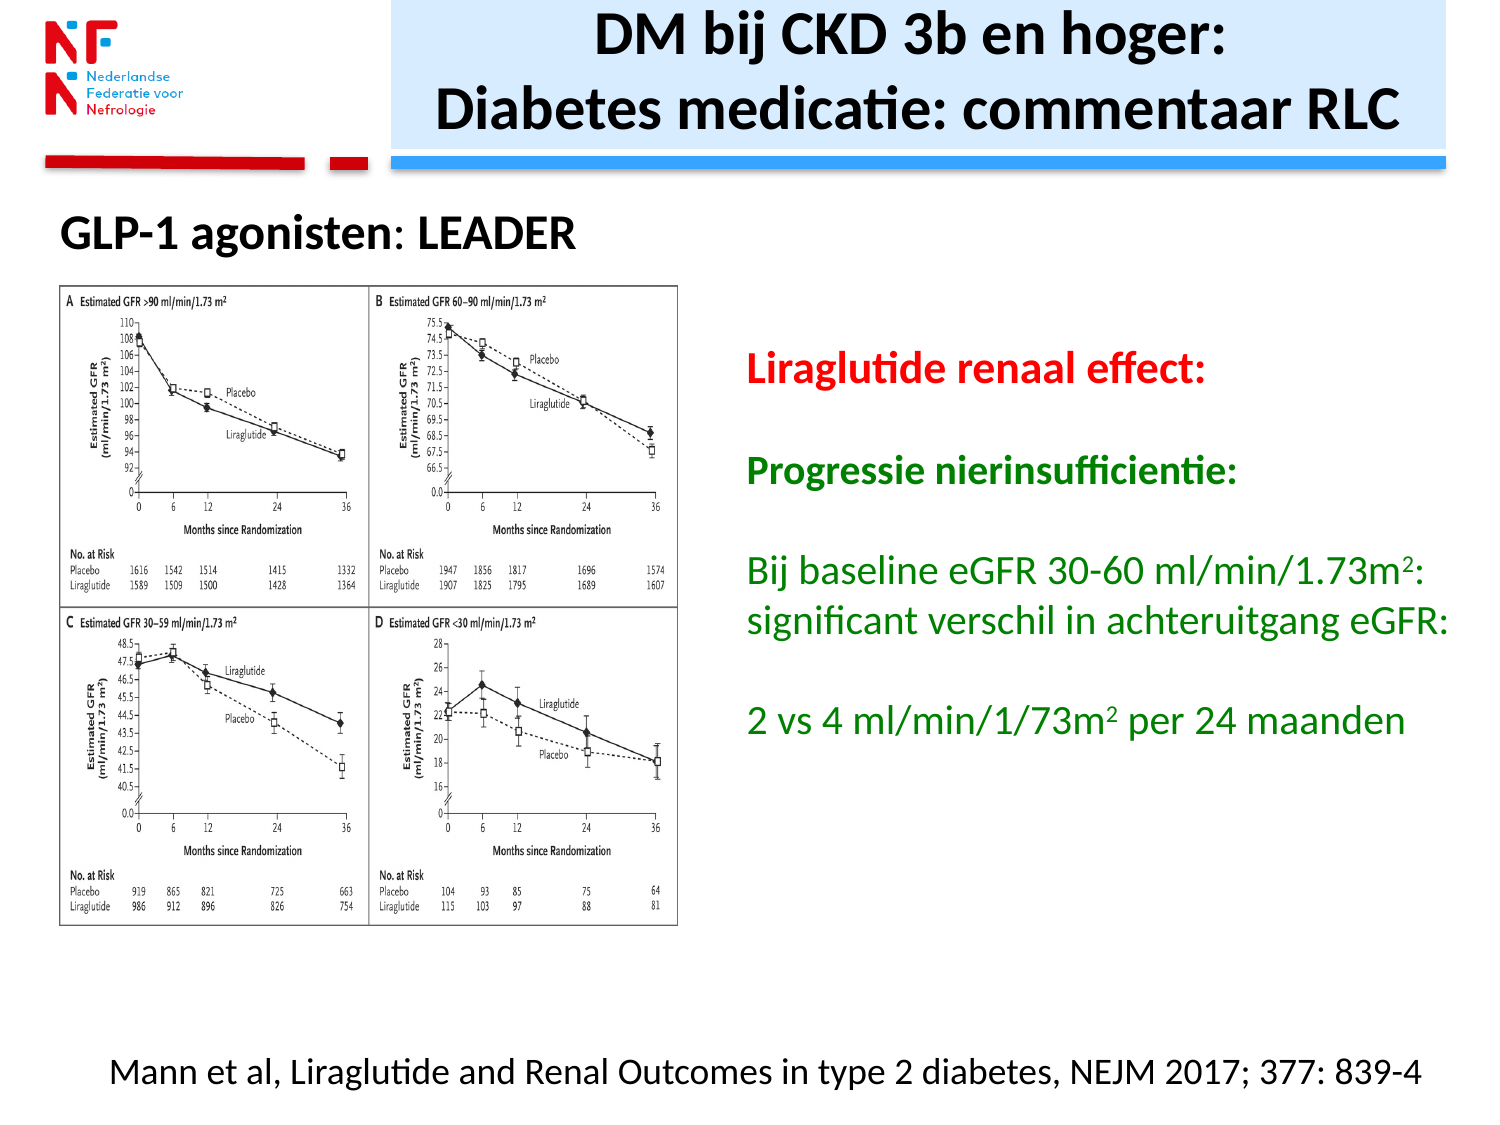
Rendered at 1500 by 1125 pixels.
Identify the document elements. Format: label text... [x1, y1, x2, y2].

text_box GLP-1 agonisten: LEADER [45, 192, 1500, 267]
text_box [45, 0, 1447, 164]
text_box Mann et al, Liraglutide and Renal Outcomes in type 2 diabetes, NEJM 2017; 377: 839-4 [93, 1039, 1439, 1100]
text_box Liraglutide renaal effect: Progressie nierinsufficientie: Bij baseline eGFR 30-60 ml/min/1.73m2: significant verschil in achteruitgang eGFR: 2 vs 4 ml/min/1/73m2 per 24 maanden [731, 330, 1473, 796]
picture [59, 285, 678, 926]
